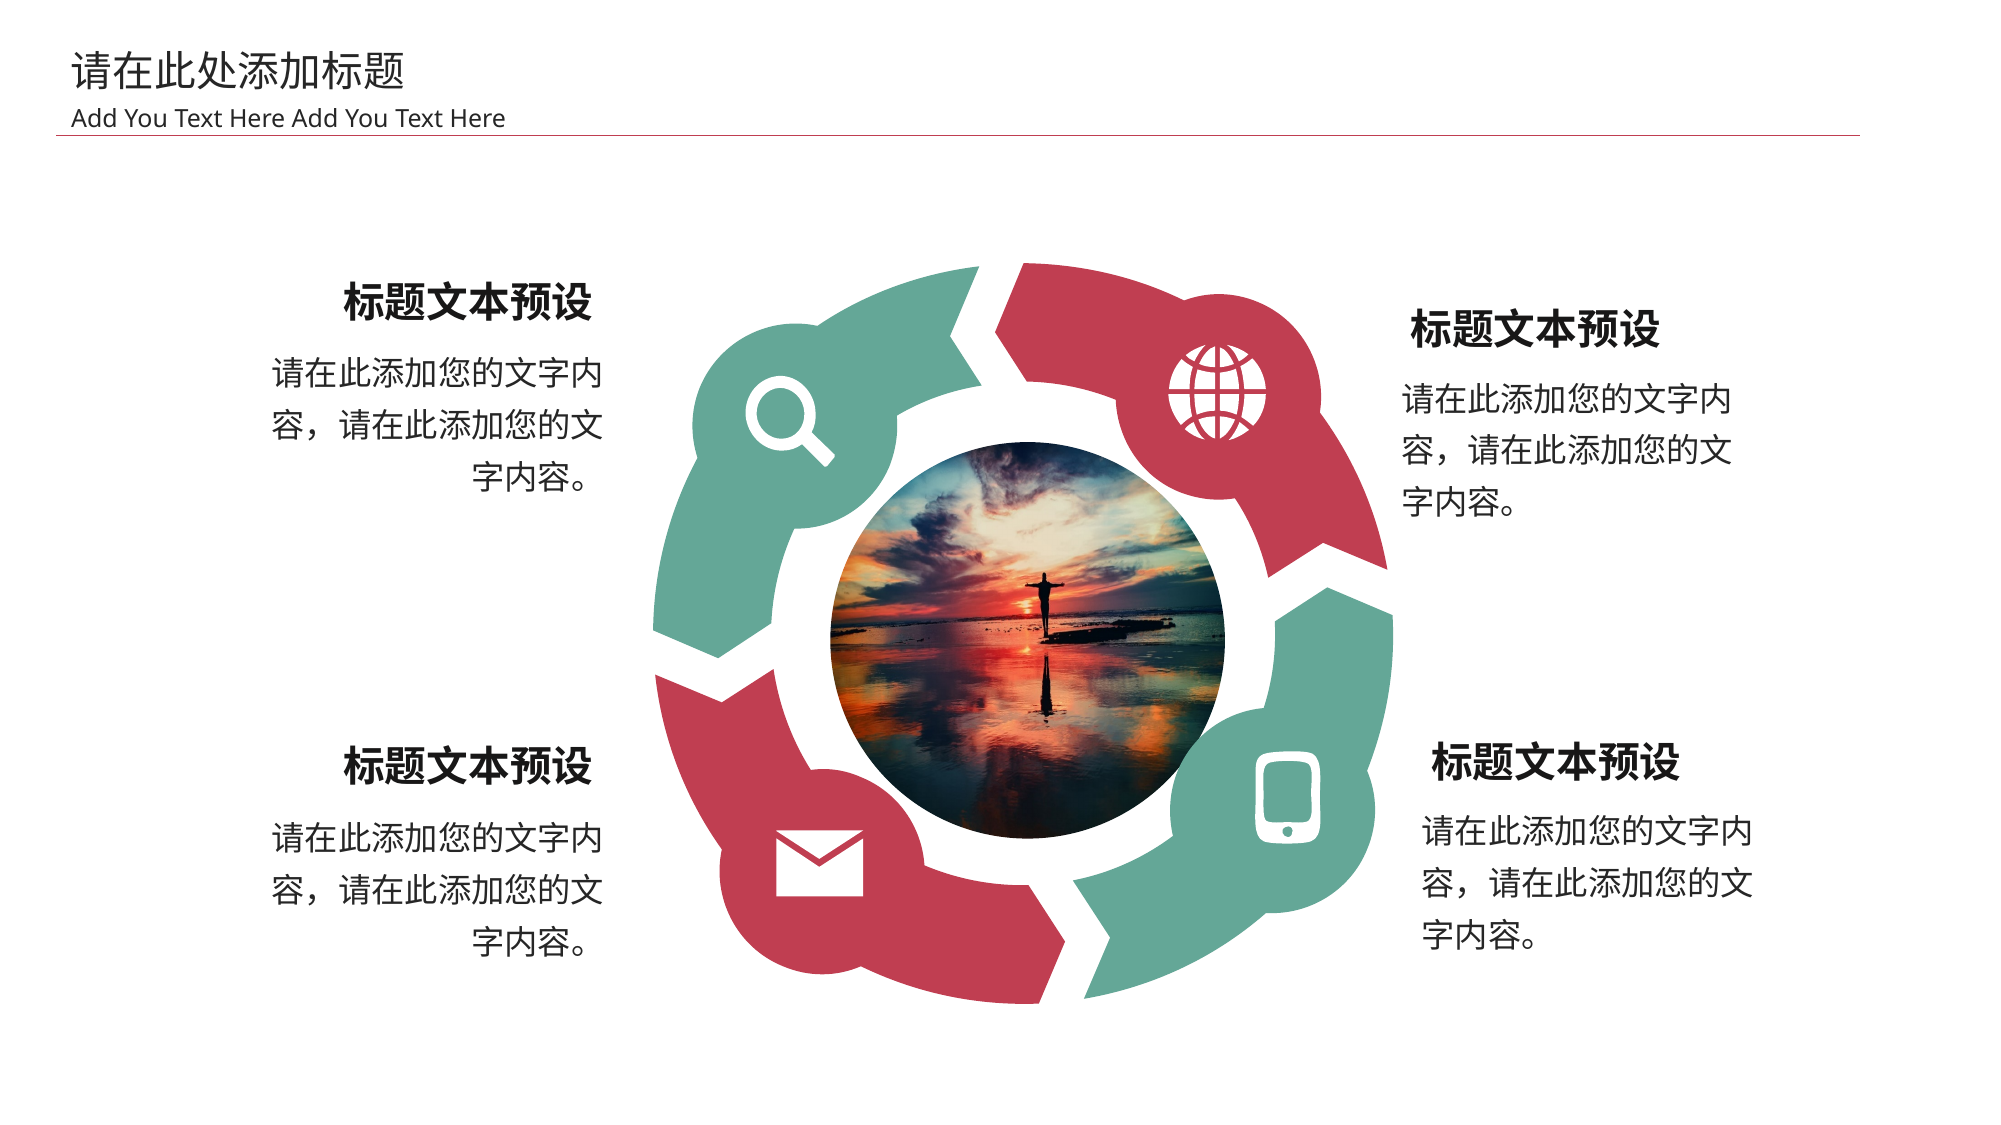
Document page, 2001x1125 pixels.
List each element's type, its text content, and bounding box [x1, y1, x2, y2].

text_box 标题文本预设 [328, 268, 609, 332]
text_box Add You Text Here Add You Text Here [56, 86, 558, 135]
text_box 请在此添加您的文字内容，请在此添加您的文字内容。 [244, 332, 620, 504]
text_box 标题文本预设 [328, 732, 609, 798]
text_box 请在此添加您的文字内容，请在此添加您的文字内容。 [1407, 791, 1777, 962]
text_box 请在此添加您的文字内容，请在此添加您的文字内容。 [1396, 358, 1777, 529]
text_box 标题文本预设 [1416, 728, 1697, 791]
text_box Add You Text Here Add You Text Here [56, 136, 558, 141]
text_box 请在此添加您的文字内容，请在此添加您的文字内容。 [244, 798, 620, 969]
text_box 请在此处添加标题 [56, 37, 469, 86]
text_box 标题文本预设 [1396, 295, 1676, 358]
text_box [653, 263, 1396, 1007]
